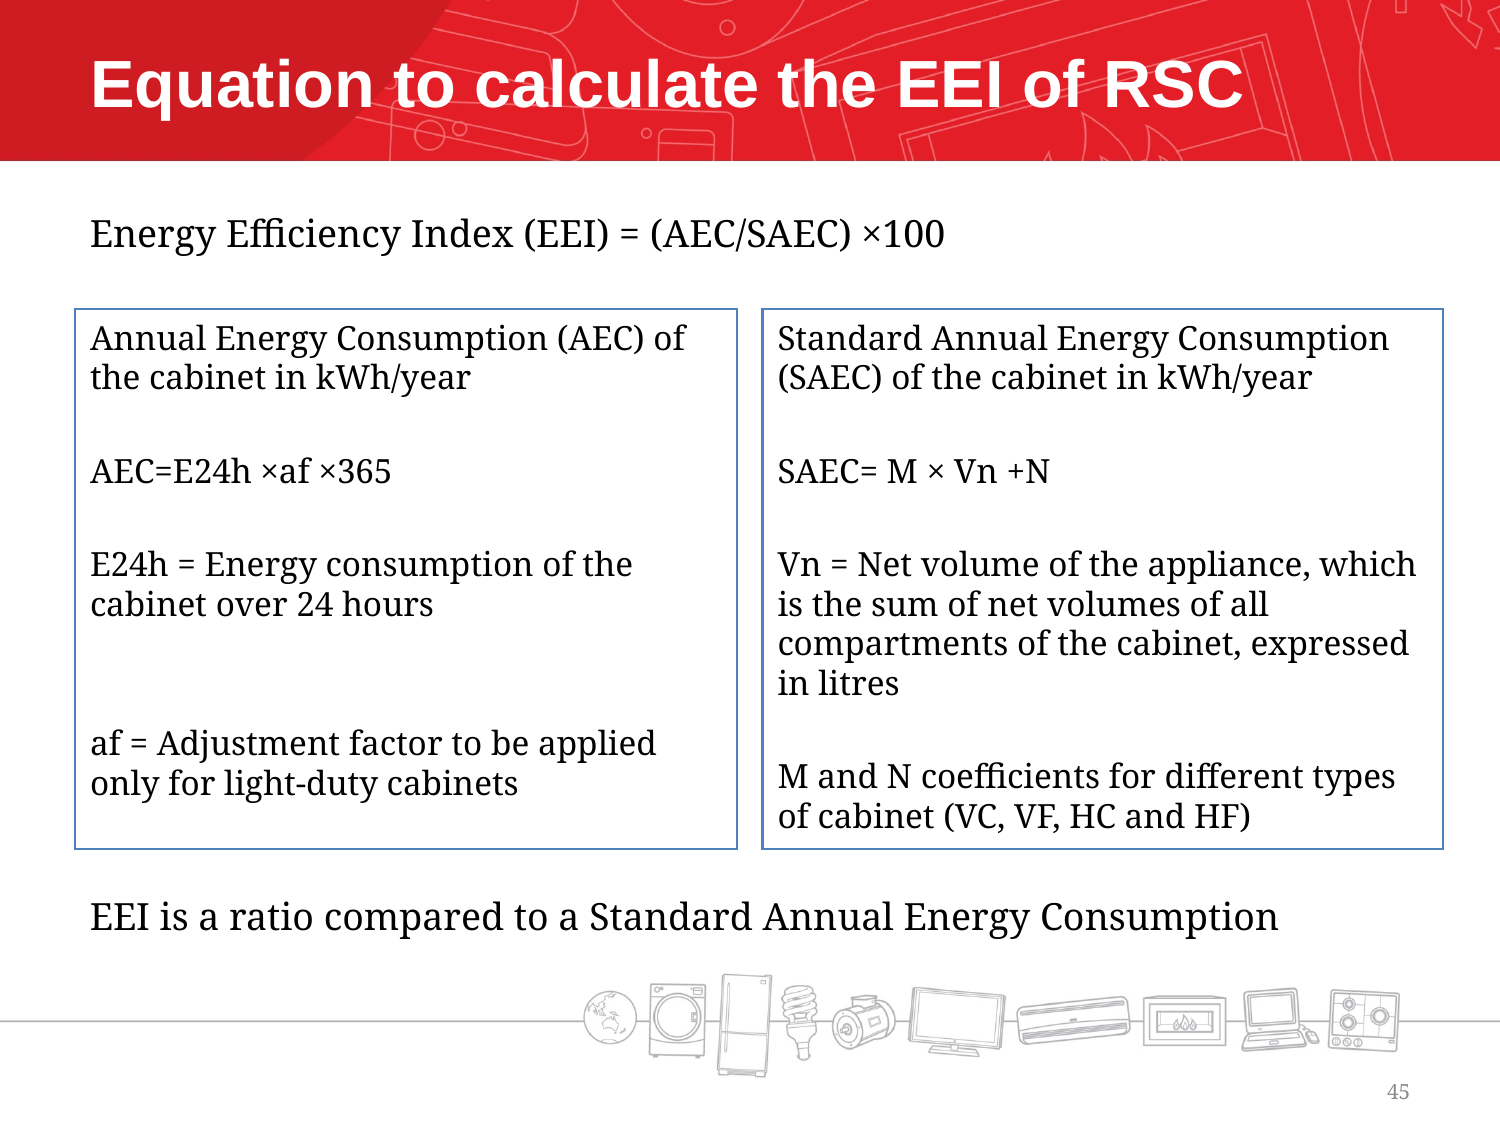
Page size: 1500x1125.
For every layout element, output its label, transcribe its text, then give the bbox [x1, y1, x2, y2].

slide_number 45 [1074, 1062, 1425, 1123]
text_box EEI is a ratio compared to a Standard Annual Energy Consumption [74, 886, 1388, 946]
list Standard Annual Energy Consumption (SAEC) of the cabinet in kWh/year SAEC= M × Vn +N Vn = Net volume of the appliance, which is the sum of net volumes of all compartments of the cabinet, expressed in litres M and N coefficients for different types of cabinet (VC, VF, HC and HF) [762, 309, 1444, 850]
text_box Energy Efficiency Index (EEI) = (AEC/SAEC) ×100 [74, 202, 1388, 262]
list Annual Energy Consumption (AEC) of the cabinet in kWh/year AEC=E24h ×af ×365 E24h = Energy consumption of the cabinet over 24 hours af = Adjustment factor to be applied only for light-duty cabinets [74, 309, 738, 850]
title Equation to calculate the EEI of RSC [74, 0, 1426, 163]
picture [0, 0, 1500, 1125]
